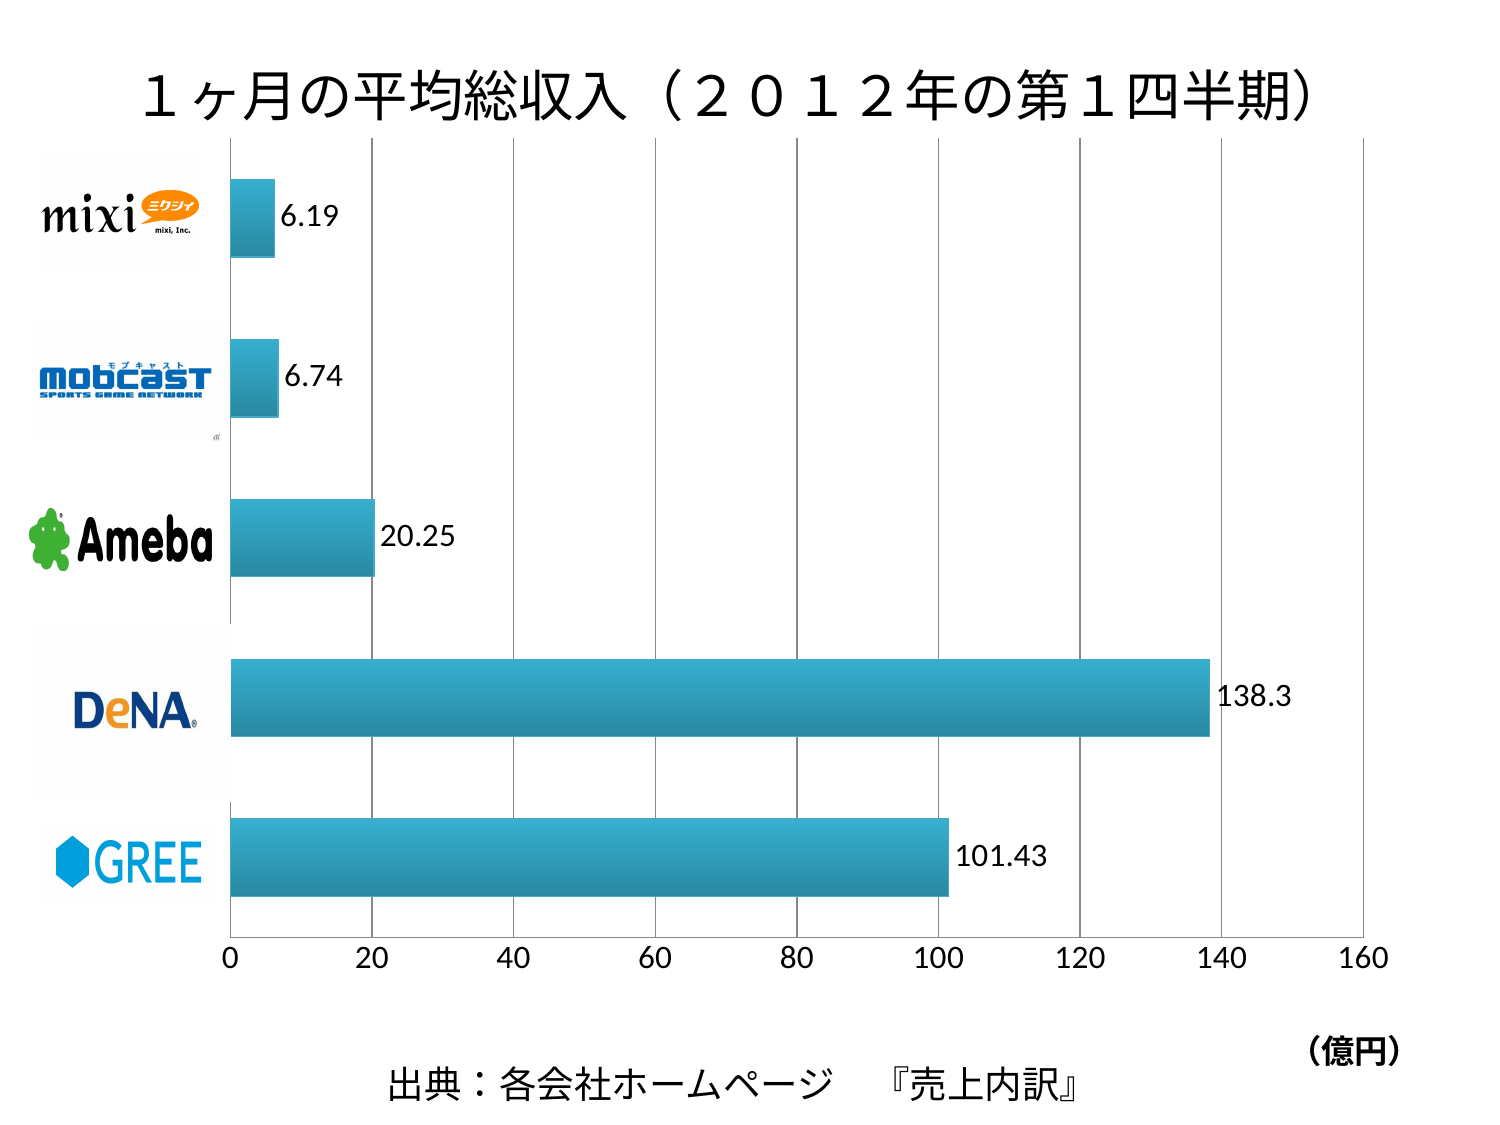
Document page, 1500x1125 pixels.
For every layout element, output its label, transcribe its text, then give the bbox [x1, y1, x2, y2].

title １ヶ月の平均総収入（２０１２年の第１四半期） [64, 30, 1415, 124]
text_box 出典：各会社ホームページ 『売上内訳』 [371, 1089, 522, 1125]
chart [29, 125, 1427, 1083]
